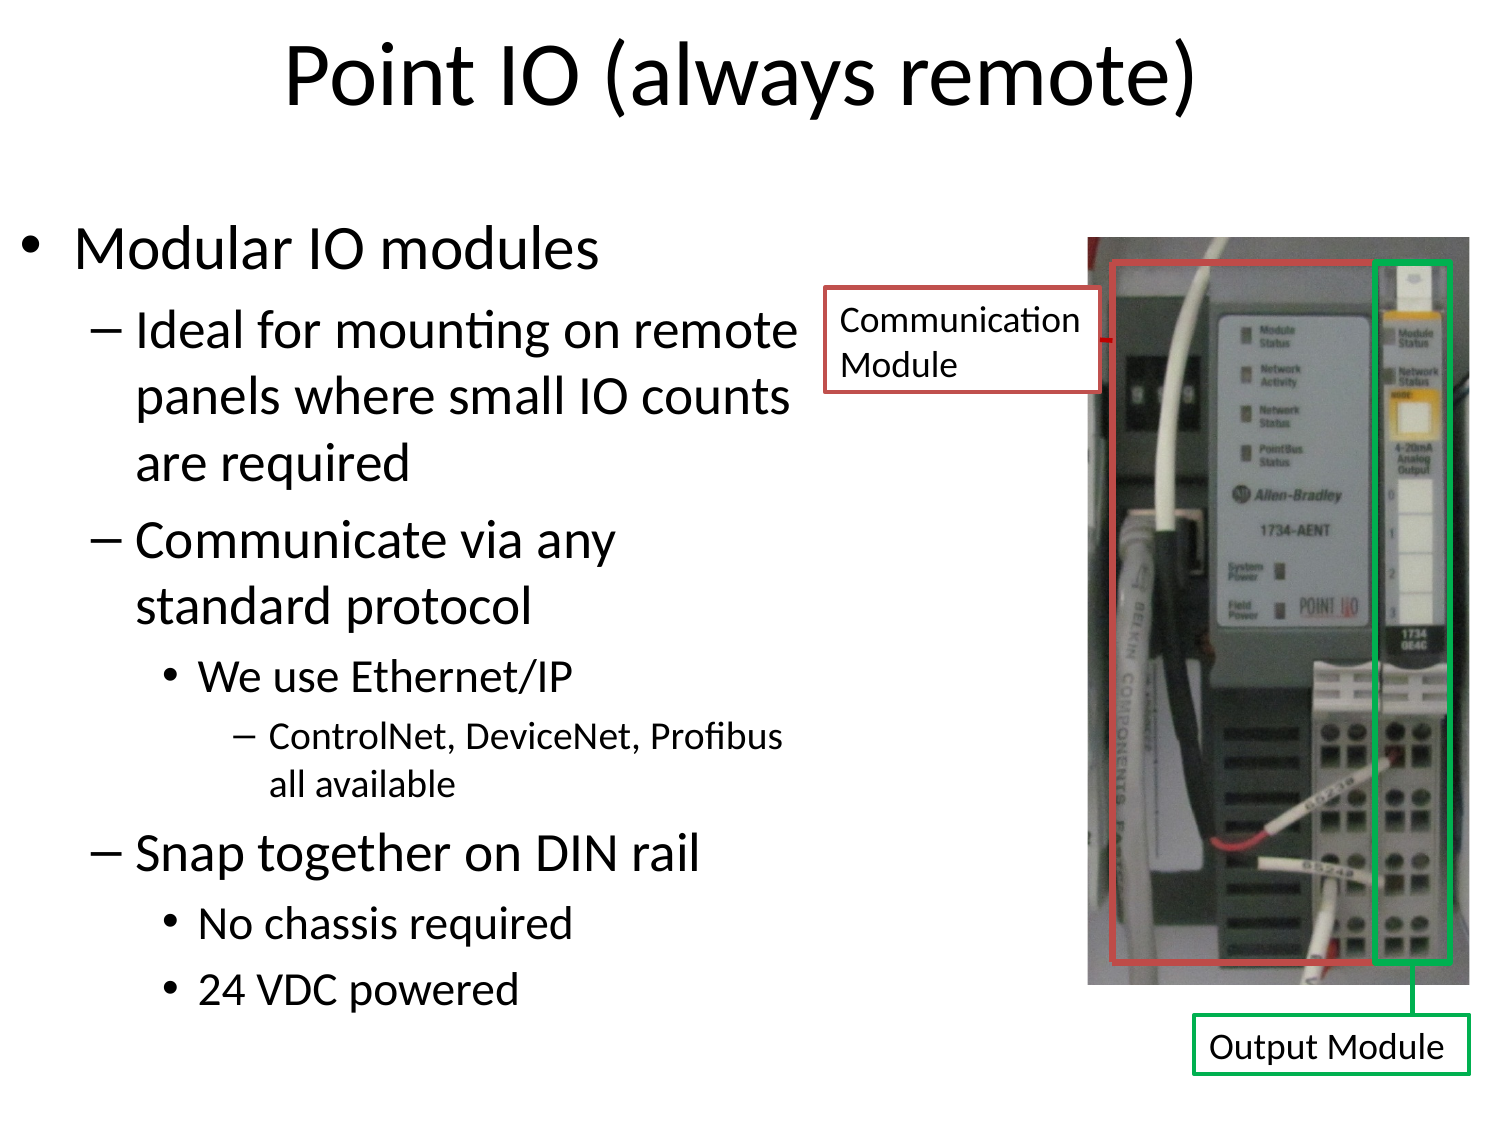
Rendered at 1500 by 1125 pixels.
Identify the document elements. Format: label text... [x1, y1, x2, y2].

text_box Output Module [1192, 1013, 1471, 1076]
title Point IO (always remote) [67, 0, 1418, 163]
text_box Communication Module [823, 285, 1082, 394]
picture [1087, 237, 1470, 985]
list Modular IO modules Ideal for mounting on remote panels where small IO counts are required Communicate via any standard protocol We use Ethernet/IP ControlNet, DeviceNet, Profibus all available Snap together on DIN rail No chassis required 24 VDC powered [4, 198, 818, 1024]
